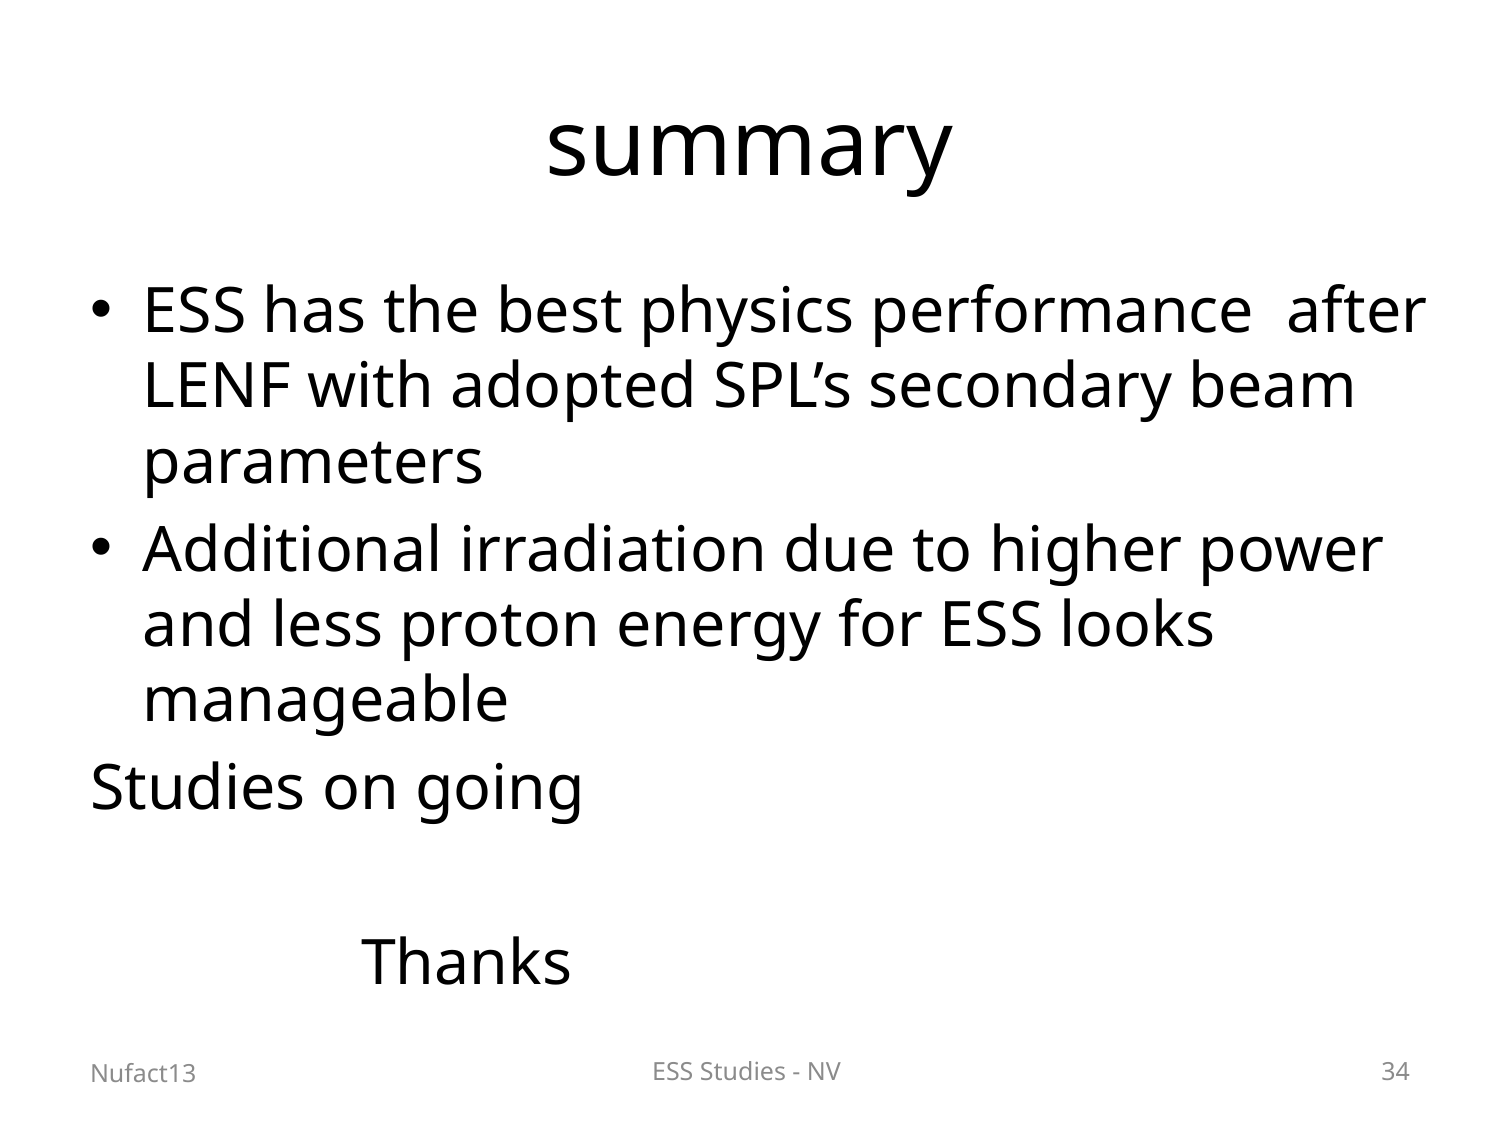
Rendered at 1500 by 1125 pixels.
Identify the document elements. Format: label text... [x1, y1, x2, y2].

list ESS has the best physics performance after LENF with adopted SPL’s secondary beam parameters Additional irradiation due to higher power and less proton energy for ESS looks manageable Studies on going Thanks [75, 262, 1461, 1005]
footer ESS Studies - NV [512, 1042, 988, 1103]
slide_number Nufact13 [75, 1042, 425, 1103]
slide_number 34 [1074, 1042, 1425, 1103]
title summary [75, 45, 1425, 233]
